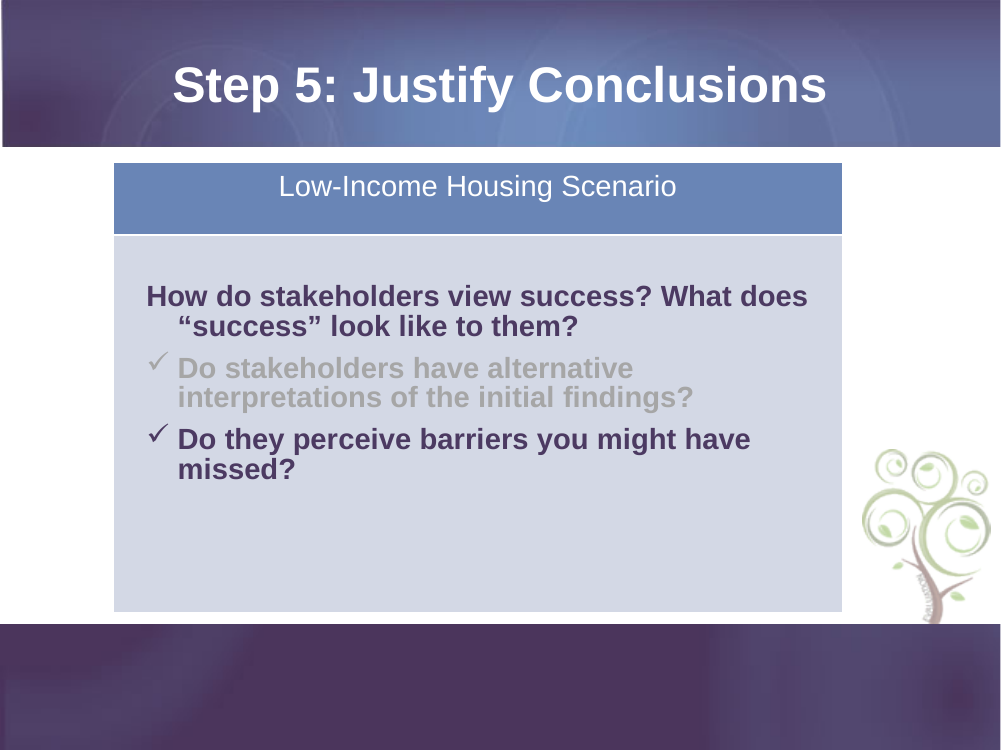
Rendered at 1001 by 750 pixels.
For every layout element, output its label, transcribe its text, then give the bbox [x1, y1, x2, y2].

table_header Low-Income Housing Scenario [114, 163, 842, 234]
picture [0, 0, 1001, 147]
title Step 5: Justify Conclusions [74, 24, 926, 151]
picture [0, 449, 1001, 750]
table_cell How do stakeholders view success? What does “success” look like to them? Do stakeholders have alternative interpretations of the initial findings? Do they perceive barriers you might have missed? [114, 236, 842, 612]
